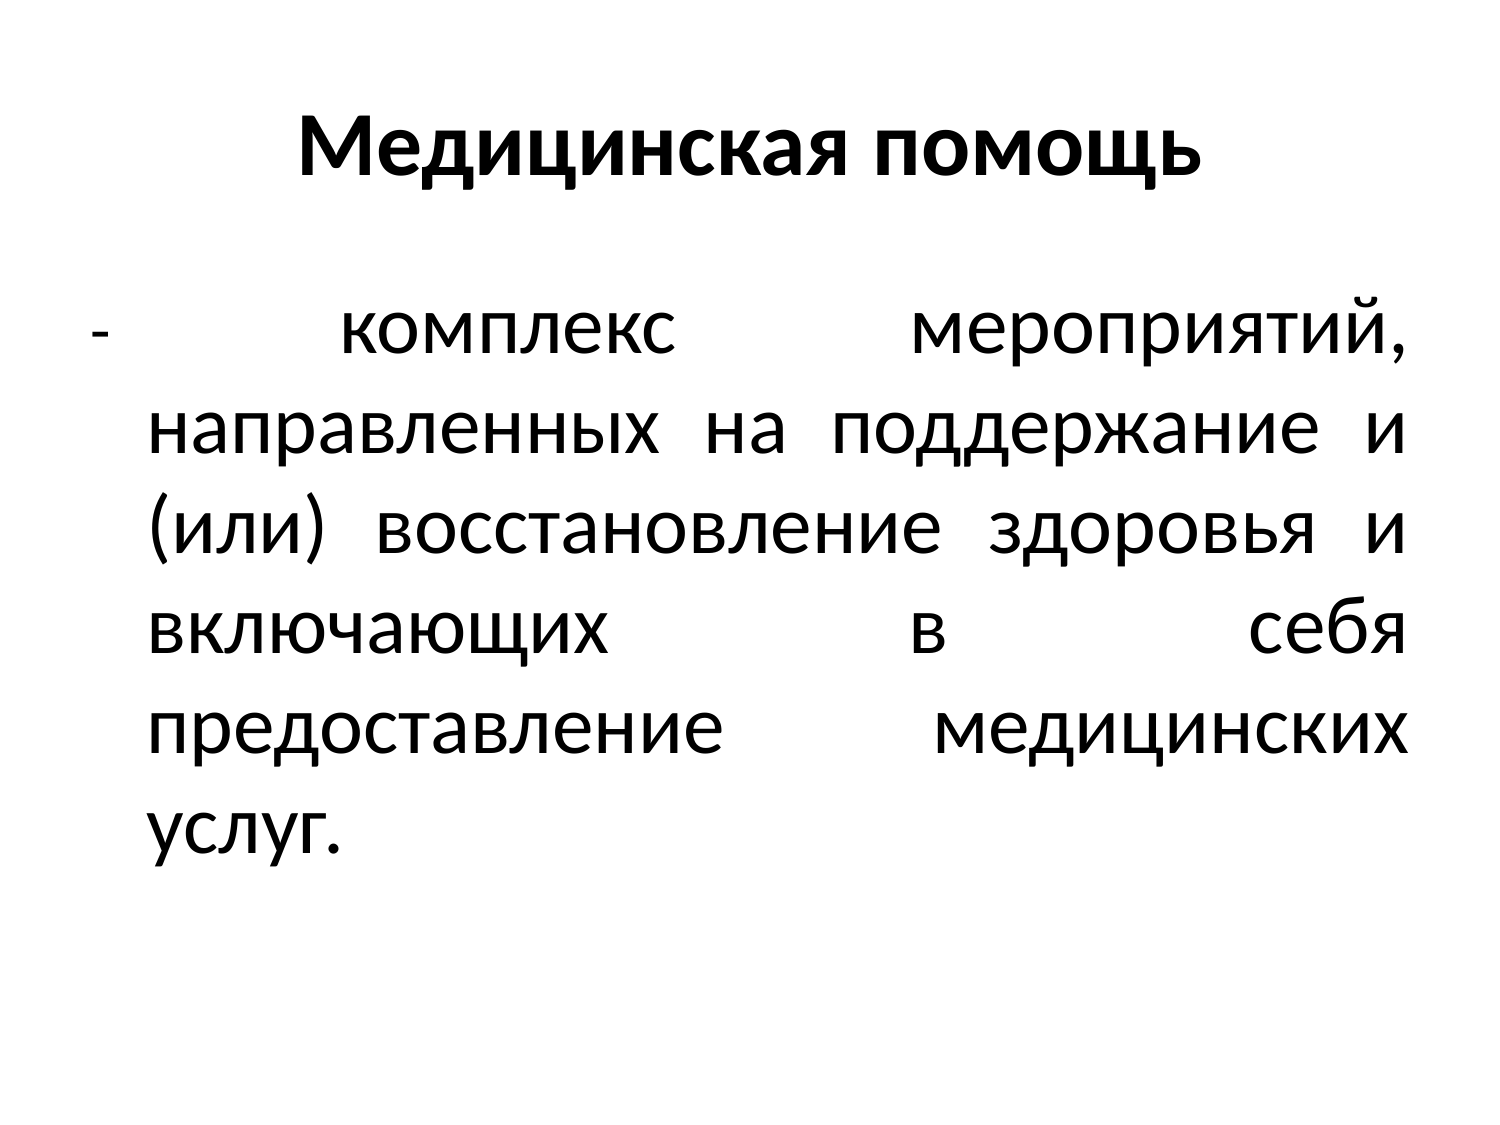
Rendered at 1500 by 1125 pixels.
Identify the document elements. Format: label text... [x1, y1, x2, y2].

list - комплекс мероприятий, направленных на поддержание и (или) восстановление здоровья и включающих в себя предоставление медицинских услуг. [75, 262, 1425, 1005]
title Медицинская помощь [75, 45, 1425, 233]
